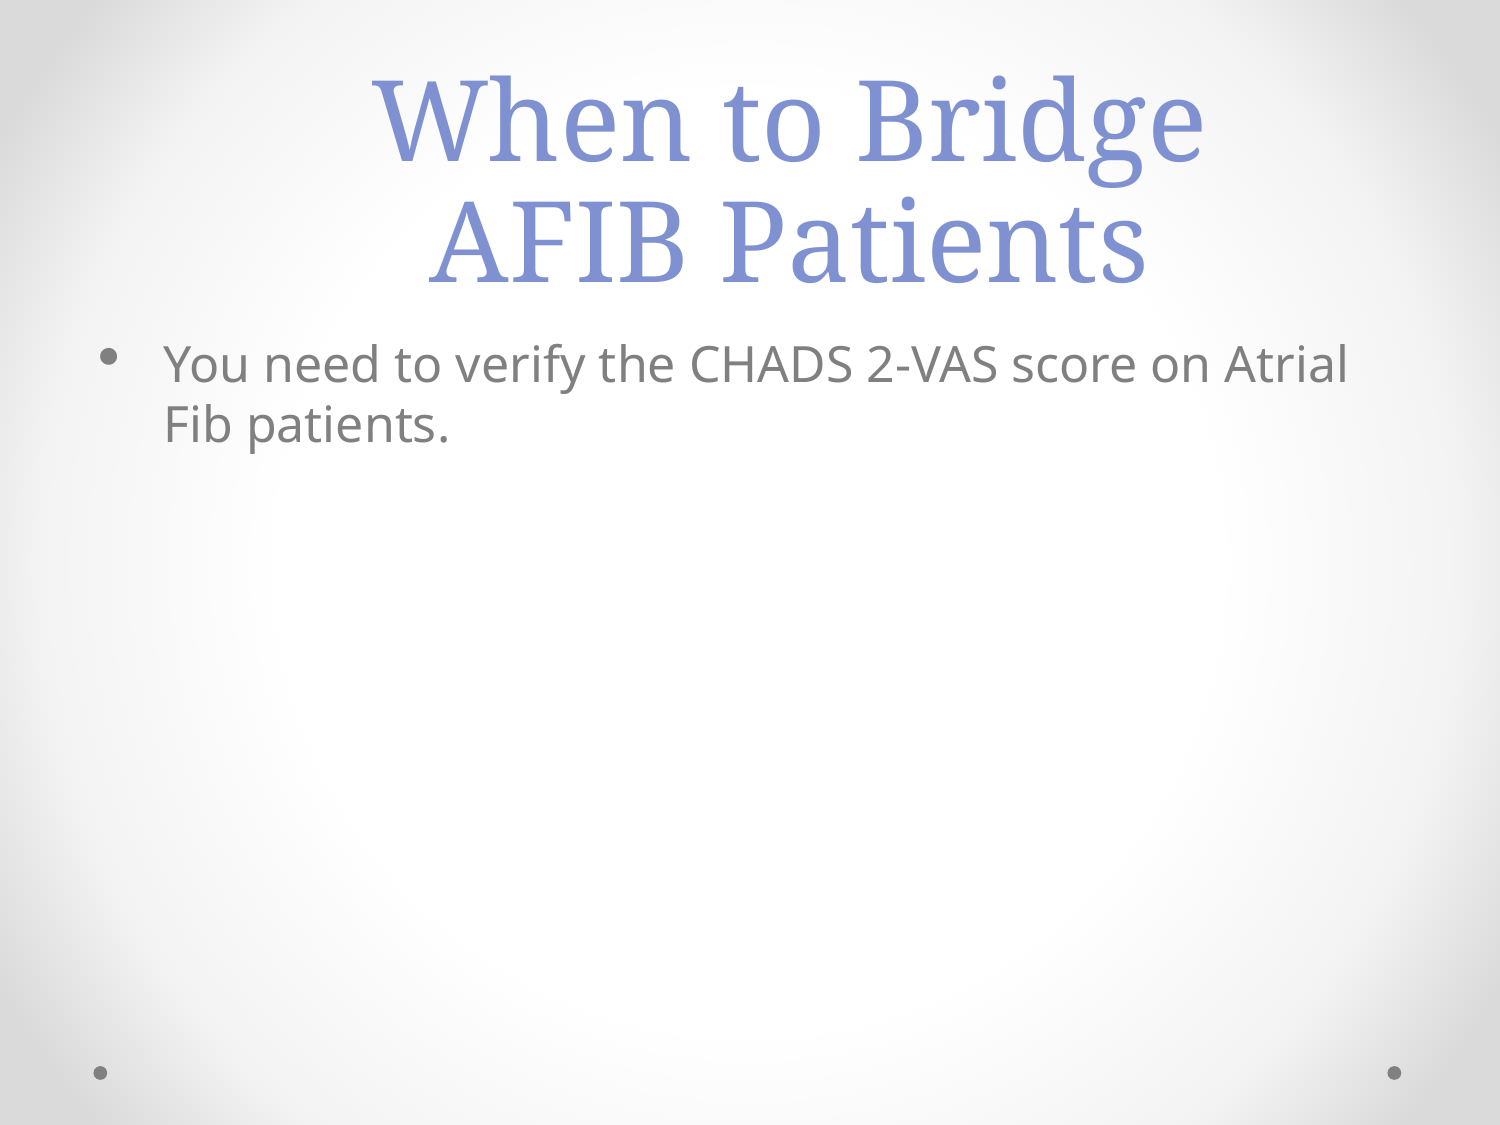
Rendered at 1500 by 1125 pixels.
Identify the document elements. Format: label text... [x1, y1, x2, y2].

picture [0, 0, 1500, 1125]
list You need to verify the CHADS 2-VAS score on Atrial Fib patients. [75, 324, 1425, 1068]
title When to Bridge AFIB Patients [75, 62, 1425, 313]
